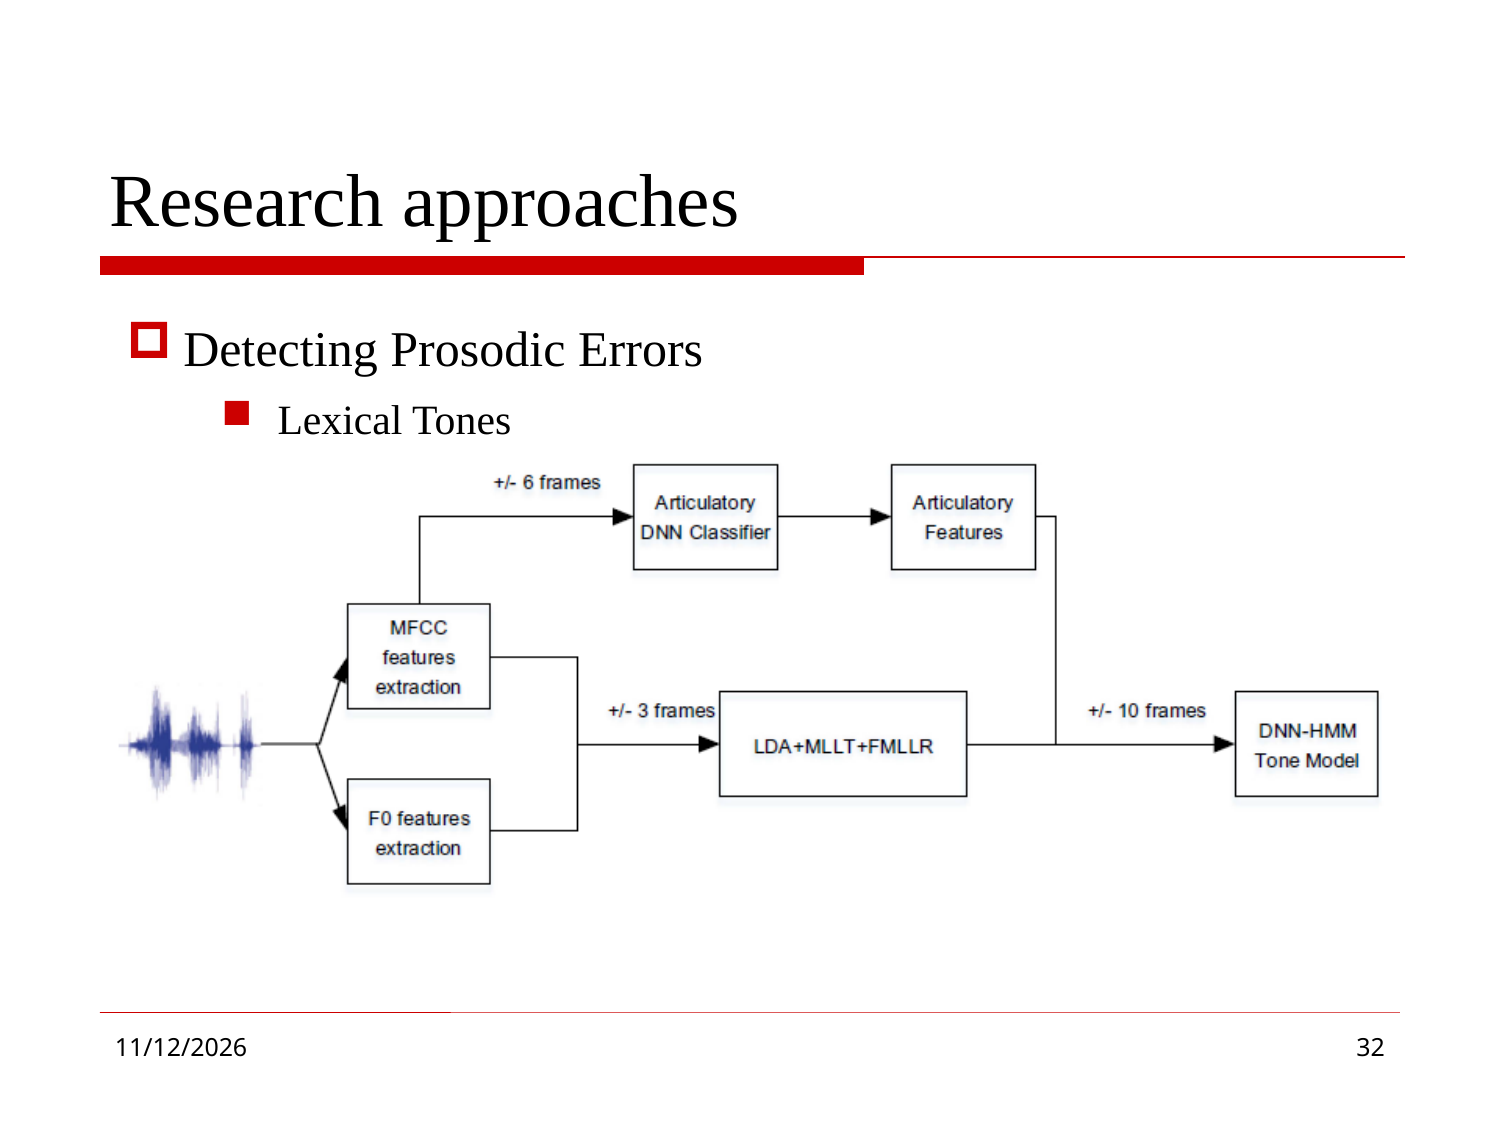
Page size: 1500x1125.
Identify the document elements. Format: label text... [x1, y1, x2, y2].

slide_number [99, 1024, 426, 1103]
picture [68, 444, 1407, 900]
slide_number 32 [1074, 1024, 1401, 1103]
text_box Detecting Prosodic Errors [112, 308, 1403, 434]
text_box Lexical Tones Segment the F0 contour to tone nucleus goodness of tone (GOT) The GOT features were modeled by an SVM classifier Pitch related features could be inferred from a DNN system trained by 40-dimension MFCC features [131, 385, 1384, 442]
title Research approaches [94, 50, 1407, 250]
